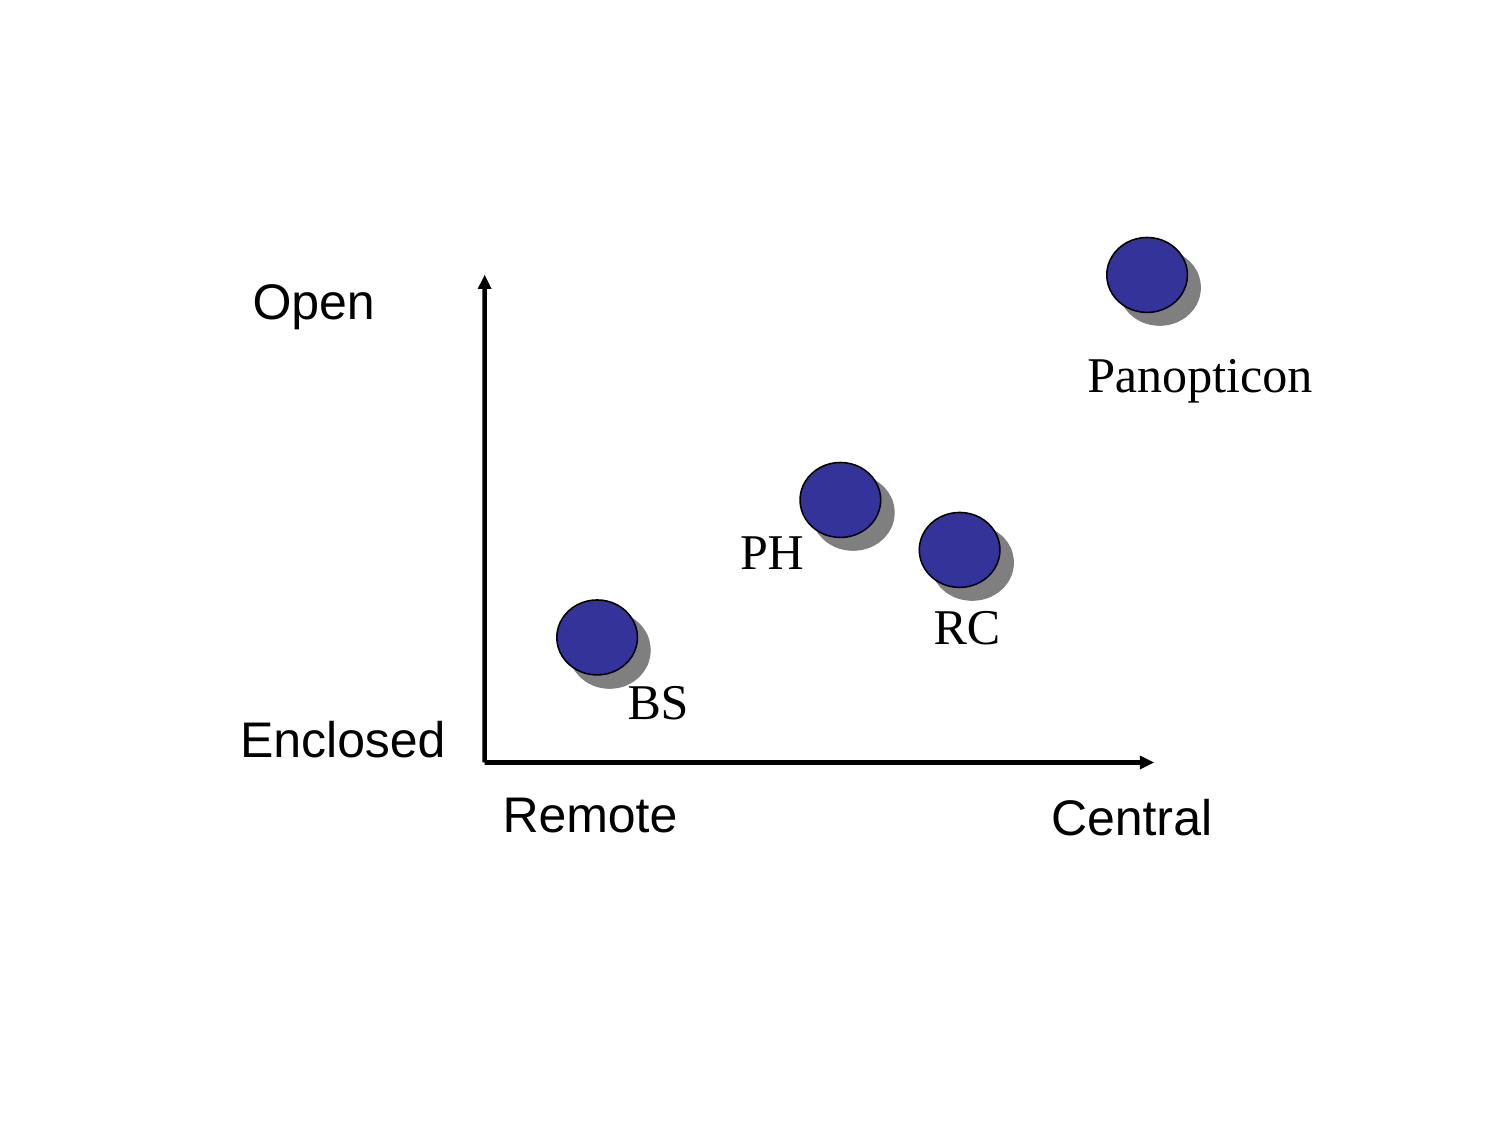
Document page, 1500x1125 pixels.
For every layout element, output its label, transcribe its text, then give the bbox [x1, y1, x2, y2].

text_box [1106, 237, 1188, 313]
text_box Remote [487, 774, 693, 850]
text_box [556, 599, 638, 675]
text_box RC [918, 587, 1015, 663]
text_box BS [612, 662, 704, 738]
text_box [478, 274, 491, 762]
text_box Enclosed [225, 699, 461, 775]
text_box Central [1036, 778, 1227, 854]
text_box [800, 462, 881, 538]
text_box PH [725, 512, 819, 588]
text_box Panopticon [1072, 334, 1328, 410]
text_box Open [237, 262, 390, 338]
text_box [484, 756, 1154, 769]
text_box [919, 512, 1000, 587]
